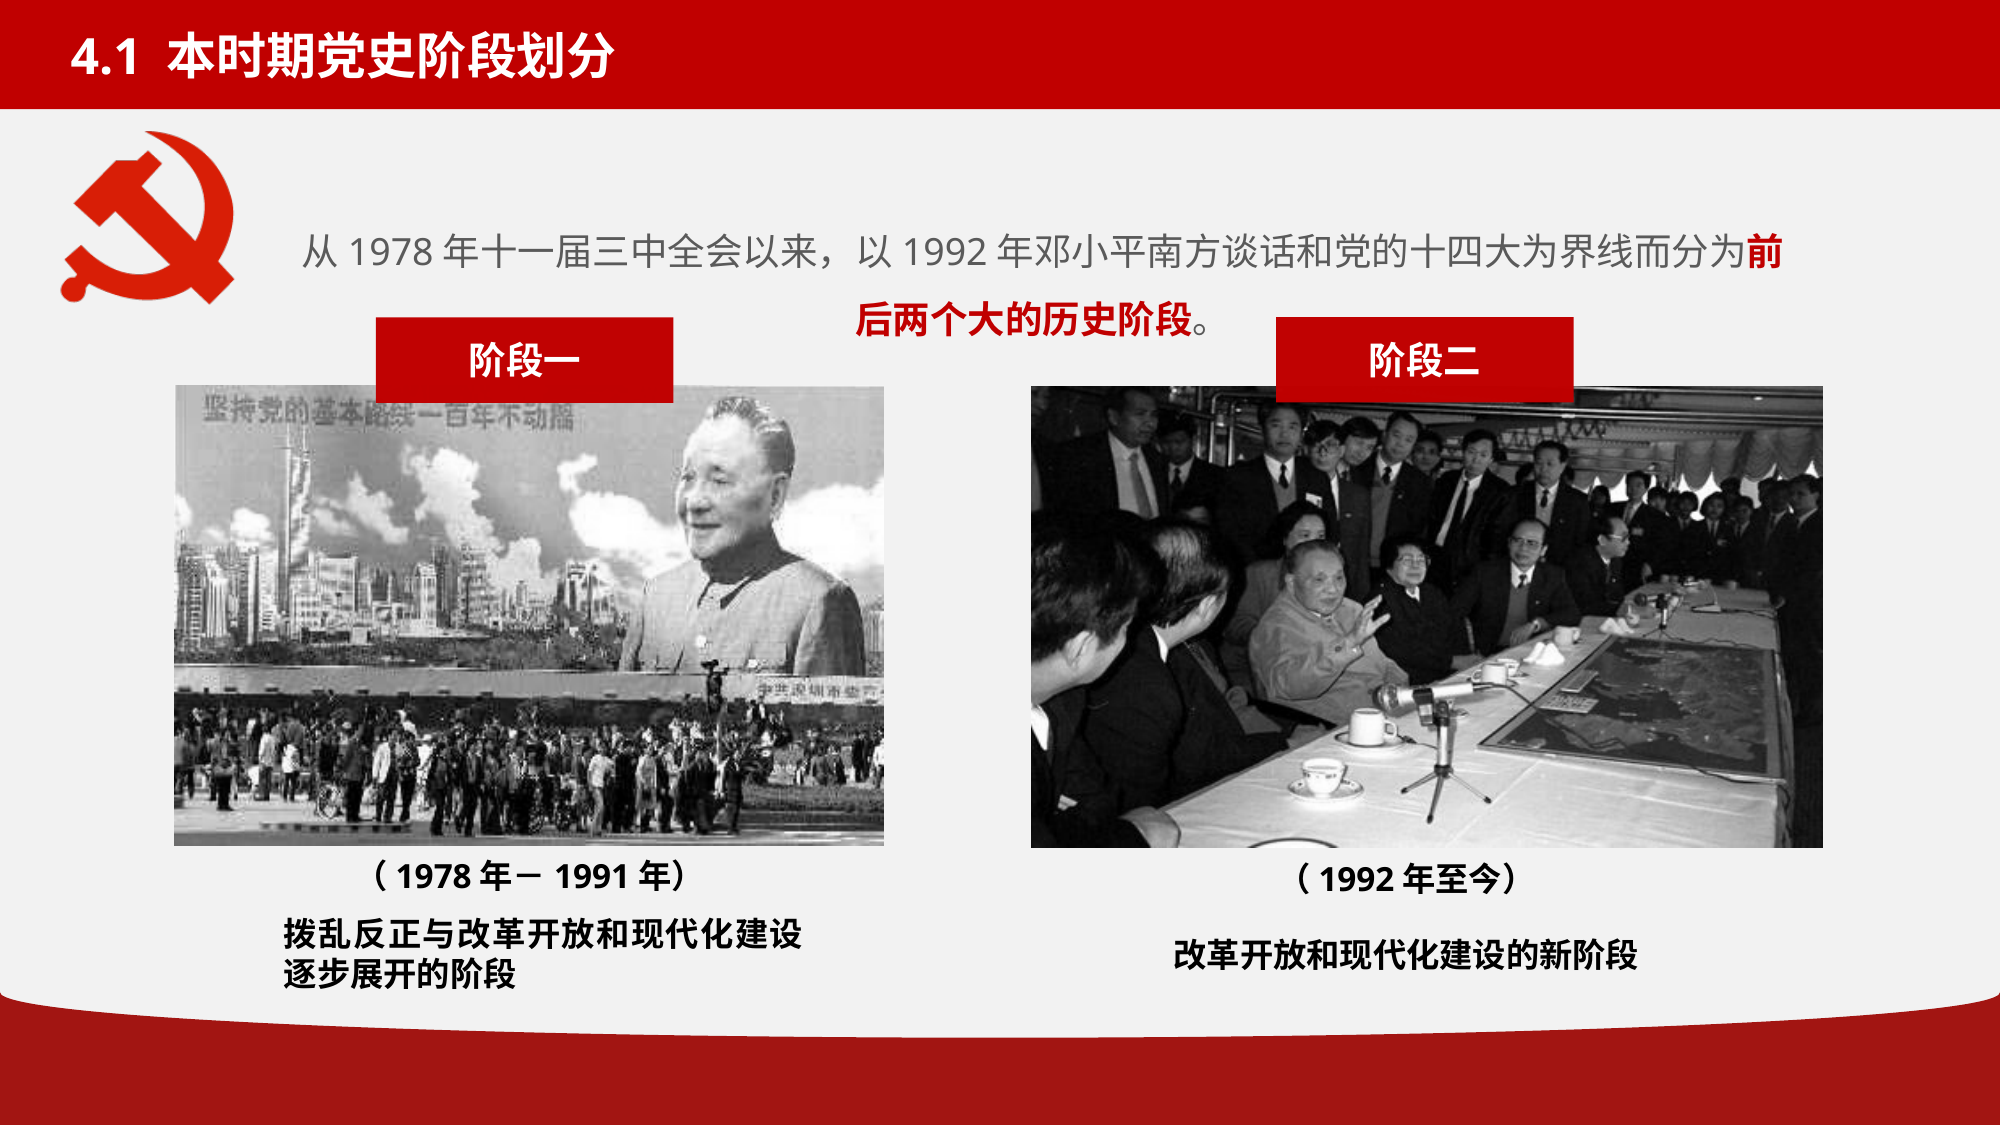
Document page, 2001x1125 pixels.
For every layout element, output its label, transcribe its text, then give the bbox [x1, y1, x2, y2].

text_box 4.1 本时期党史阶段划分 [55, 11, 1407, 98]
picture [40, 90, 257, 307]
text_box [296, 317, 754, 403]
picture [174, 385, 885, 846]
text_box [1196, 316, 1654, 403]
text_box （1992年至今） [1234, 850, 1579, 906]
text_box 从1978年十一届三中全会以来，以1992年邓小平南方谈话和党的十四大为界线而分为前后两个大的历史阶段。 [269, 198, 1817, 348]
text_box （1978年－1991年） [301, 847, 758, 903]
text_box 改革开放和现代化建设的新阶段 [1131, 926, 1682, 981]
text_box 拨乱反正与改革开放和现代化建设逐步展开的阶段 [269, 906, 819, 1001]
picture [1031, 386, 1823, 848]
